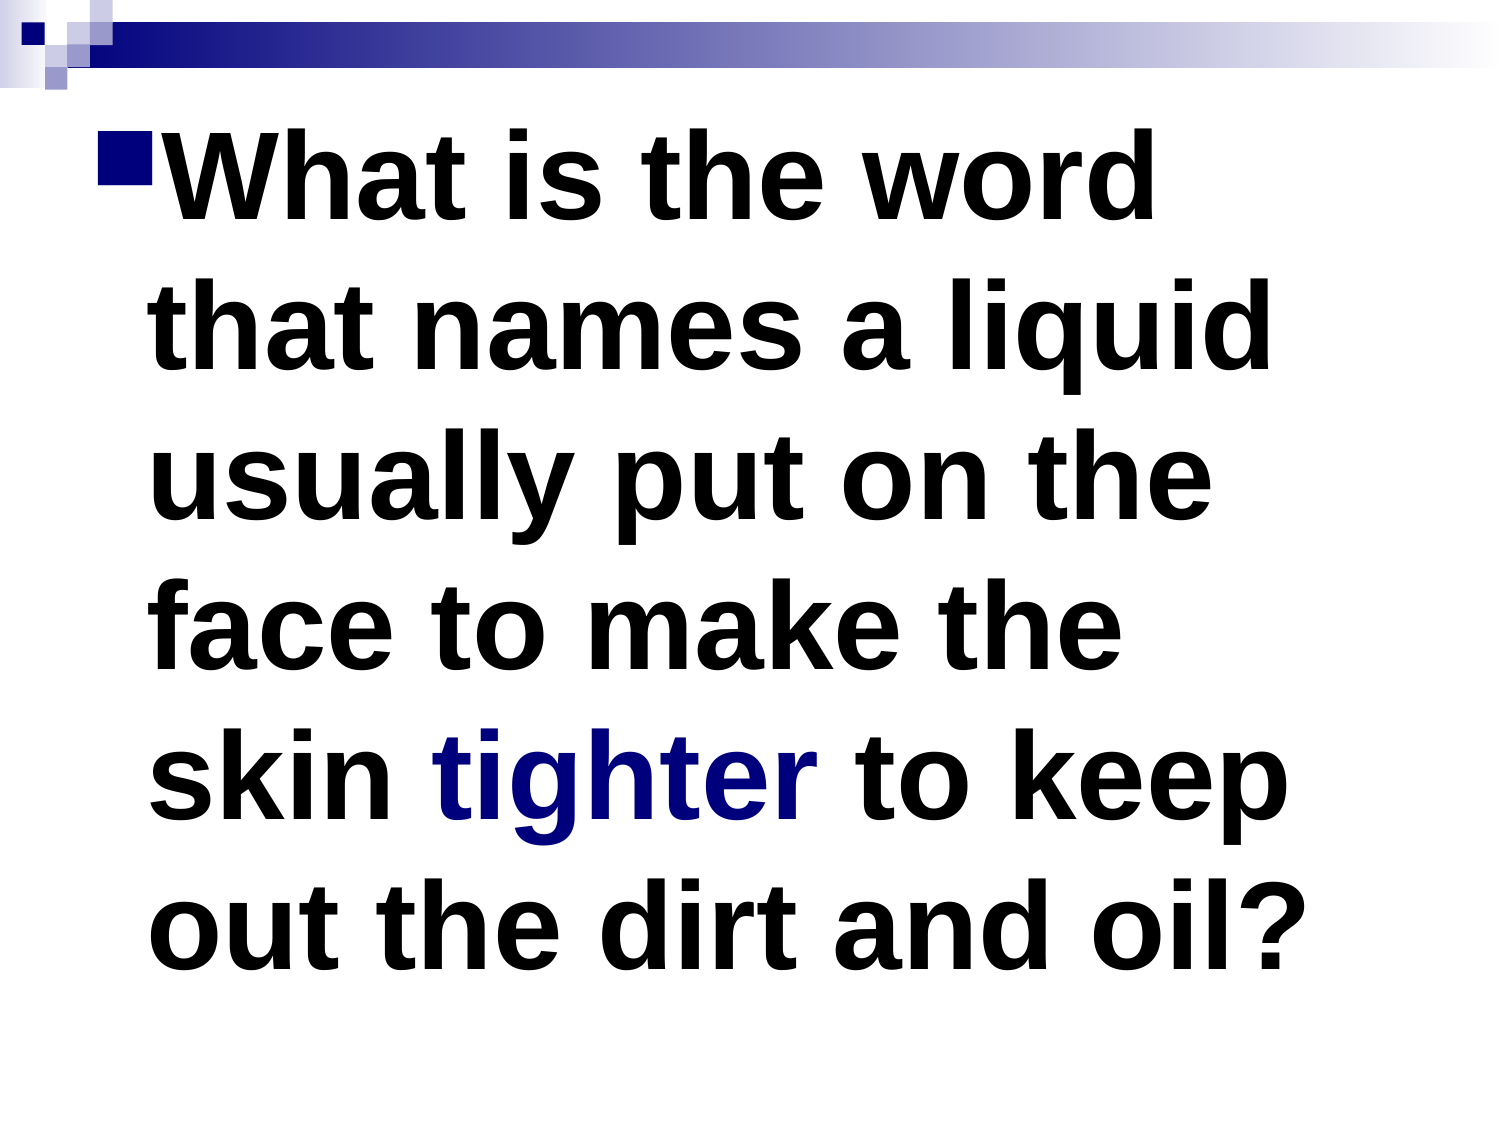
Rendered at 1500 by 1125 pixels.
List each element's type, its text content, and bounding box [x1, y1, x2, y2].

list What is the word that names a liquid usually put on the face to make the skin tighter to keep out the dirt and oil? [75, 87, 1425, 963]
